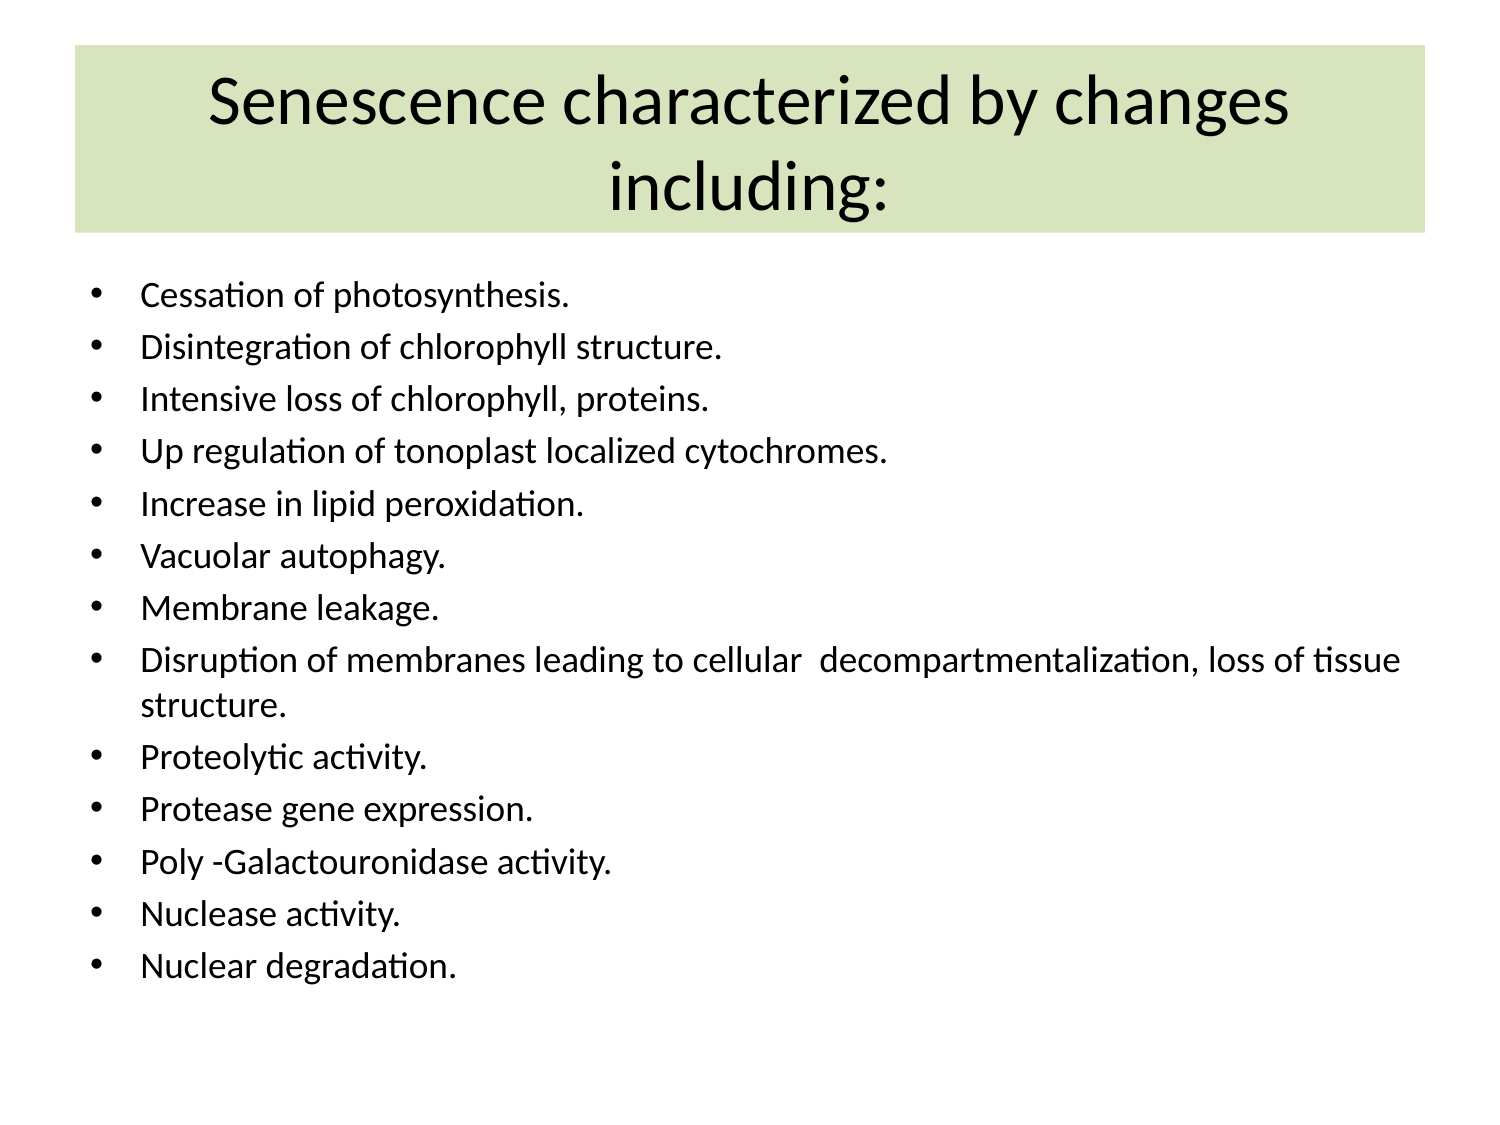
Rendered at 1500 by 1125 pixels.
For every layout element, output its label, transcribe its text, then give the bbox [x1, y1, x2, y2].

list Cessation of photosynthesis. Disintegration of chlorophyll structure. Intensive loss of chlorophyll, proteins. Up regulation of tonoplast localized cytochromes. Increase in lipid peroxidation. Vacuolar autophagy. Membrane leakage. Disruption of membranes leading to cellular decompartmentalization, loss of tissue structure. Proteolytic activity. Protease gene expression. Poly -Galactouronidase activity. Nuclease activity. Nuclear degradation. [75, 262, 1425, 1005]
title Senescence characterized by changes including: [75, 45, 1425, 233]
